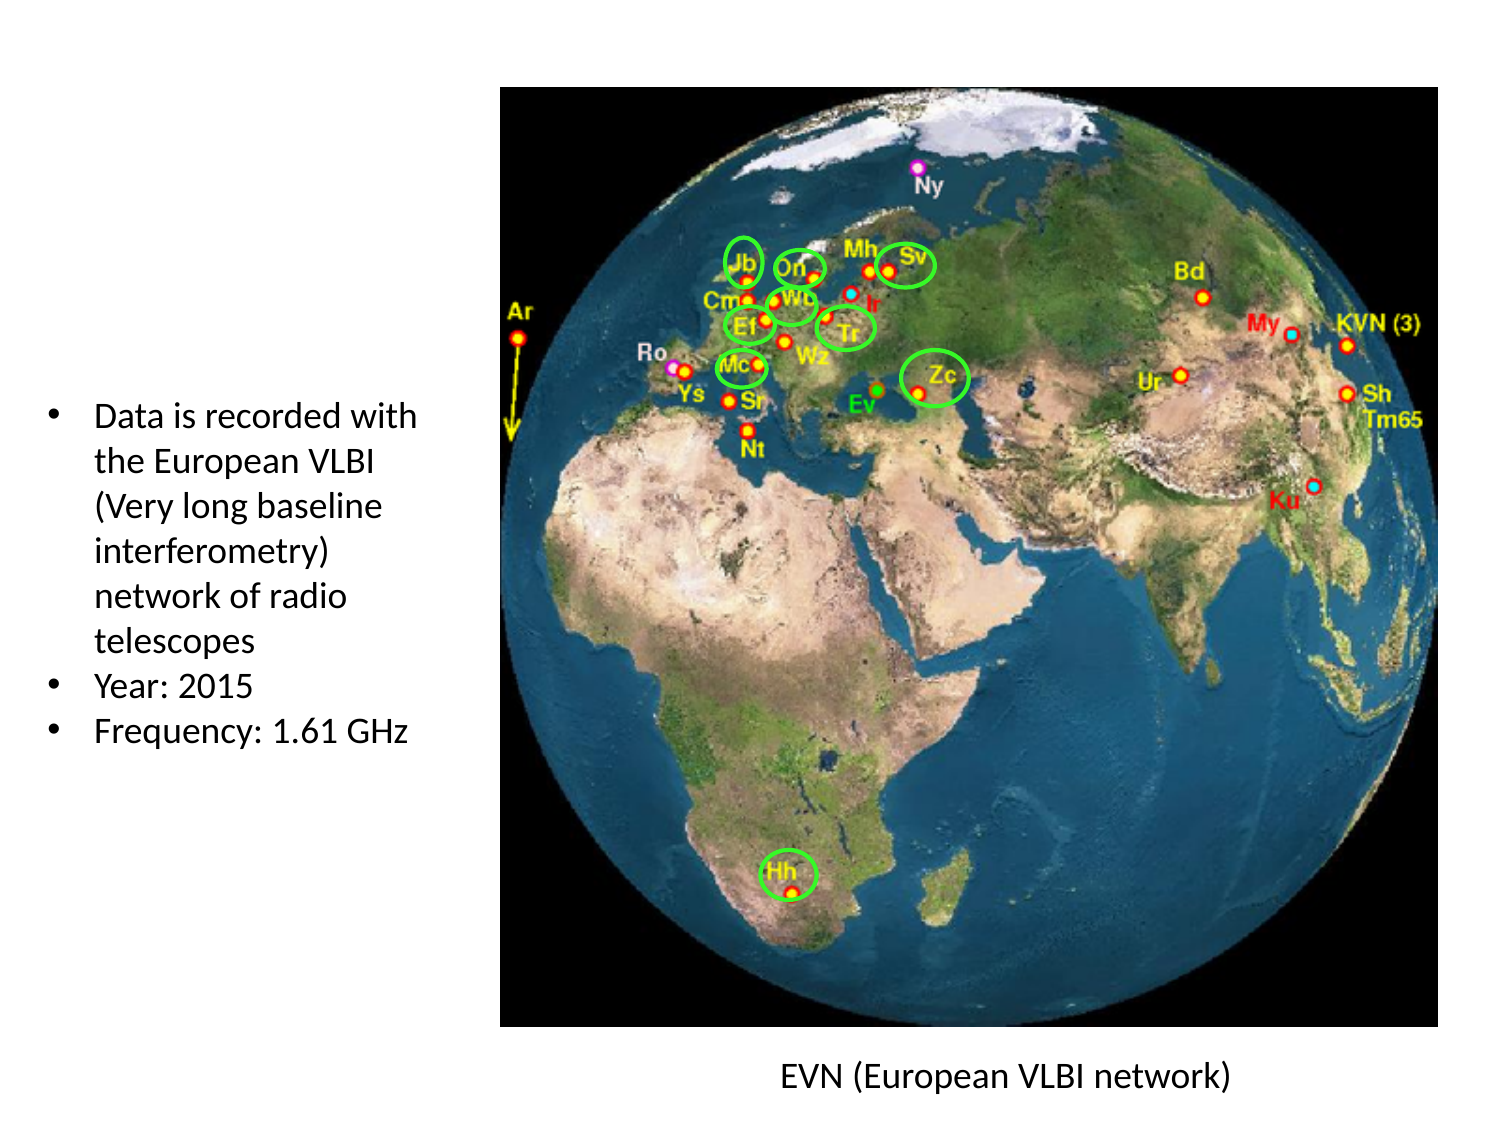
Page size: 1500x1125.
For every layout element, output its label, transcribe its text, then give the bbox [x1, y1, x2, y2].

text_box Data is recorded with the European VLBI (Very long baseline interferometry) network of radio telescopes Year: 2015 Frequency: 1.61 GHz [32, 383, 458, 804]
text_box EVN (European VLBI network) [765, 1043, 1248, 1104]
picture [499, 87, 1438, 1028]
